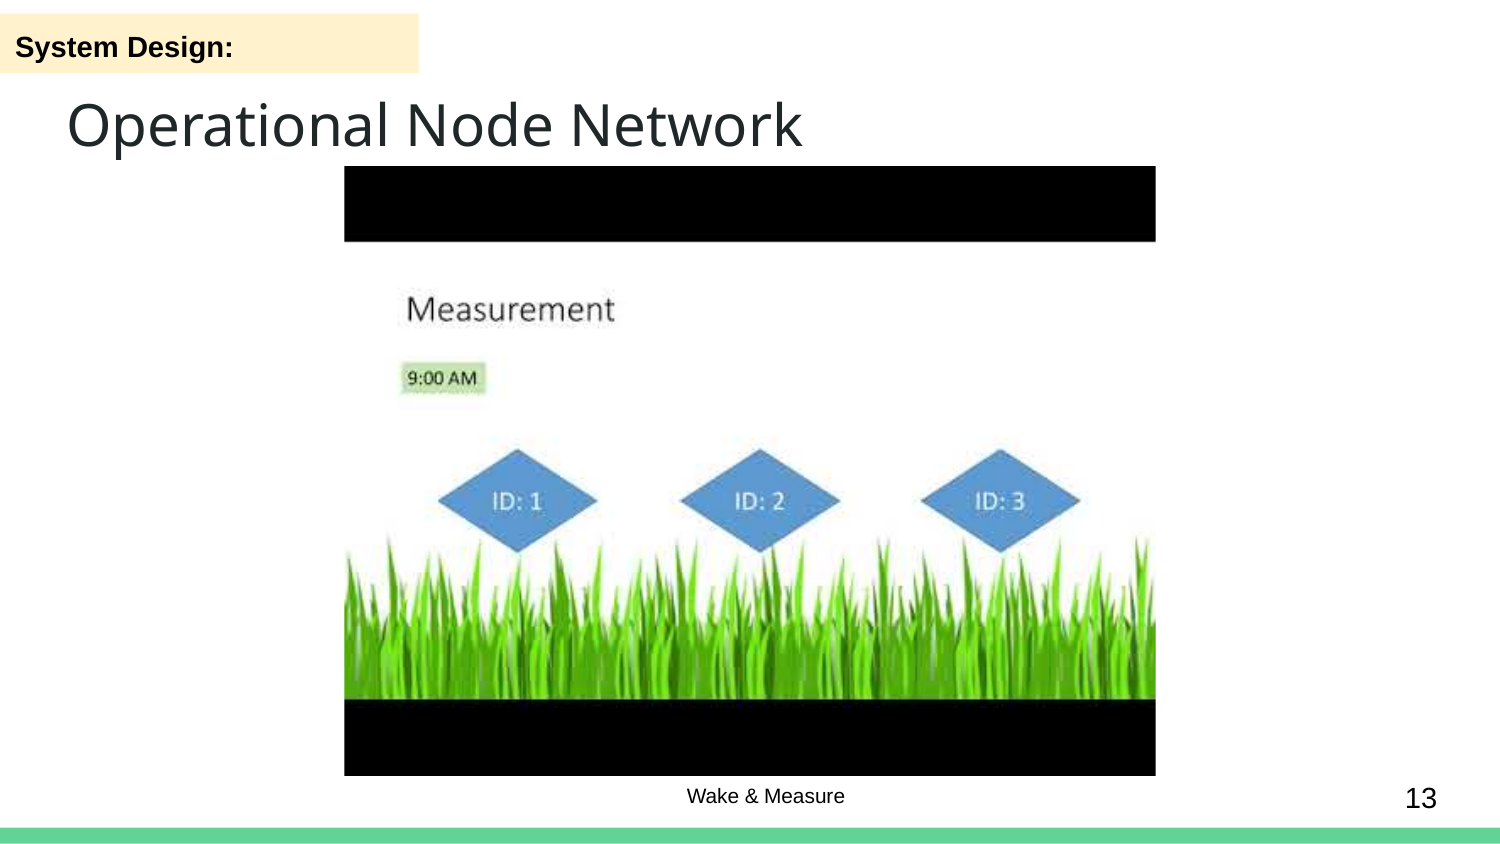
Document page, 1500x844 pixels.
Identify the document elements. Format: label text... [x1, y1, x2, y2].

slide_number ‹#› [1389, 764, 1480, 830]
text_box Wake & Measure [602, 767, 930, 827]
text_box System Design: [0, 13, 419, 73]
title Operational Node Network [51, 72, 1449, 167]
text_box [344, 166, 1156, 776]
